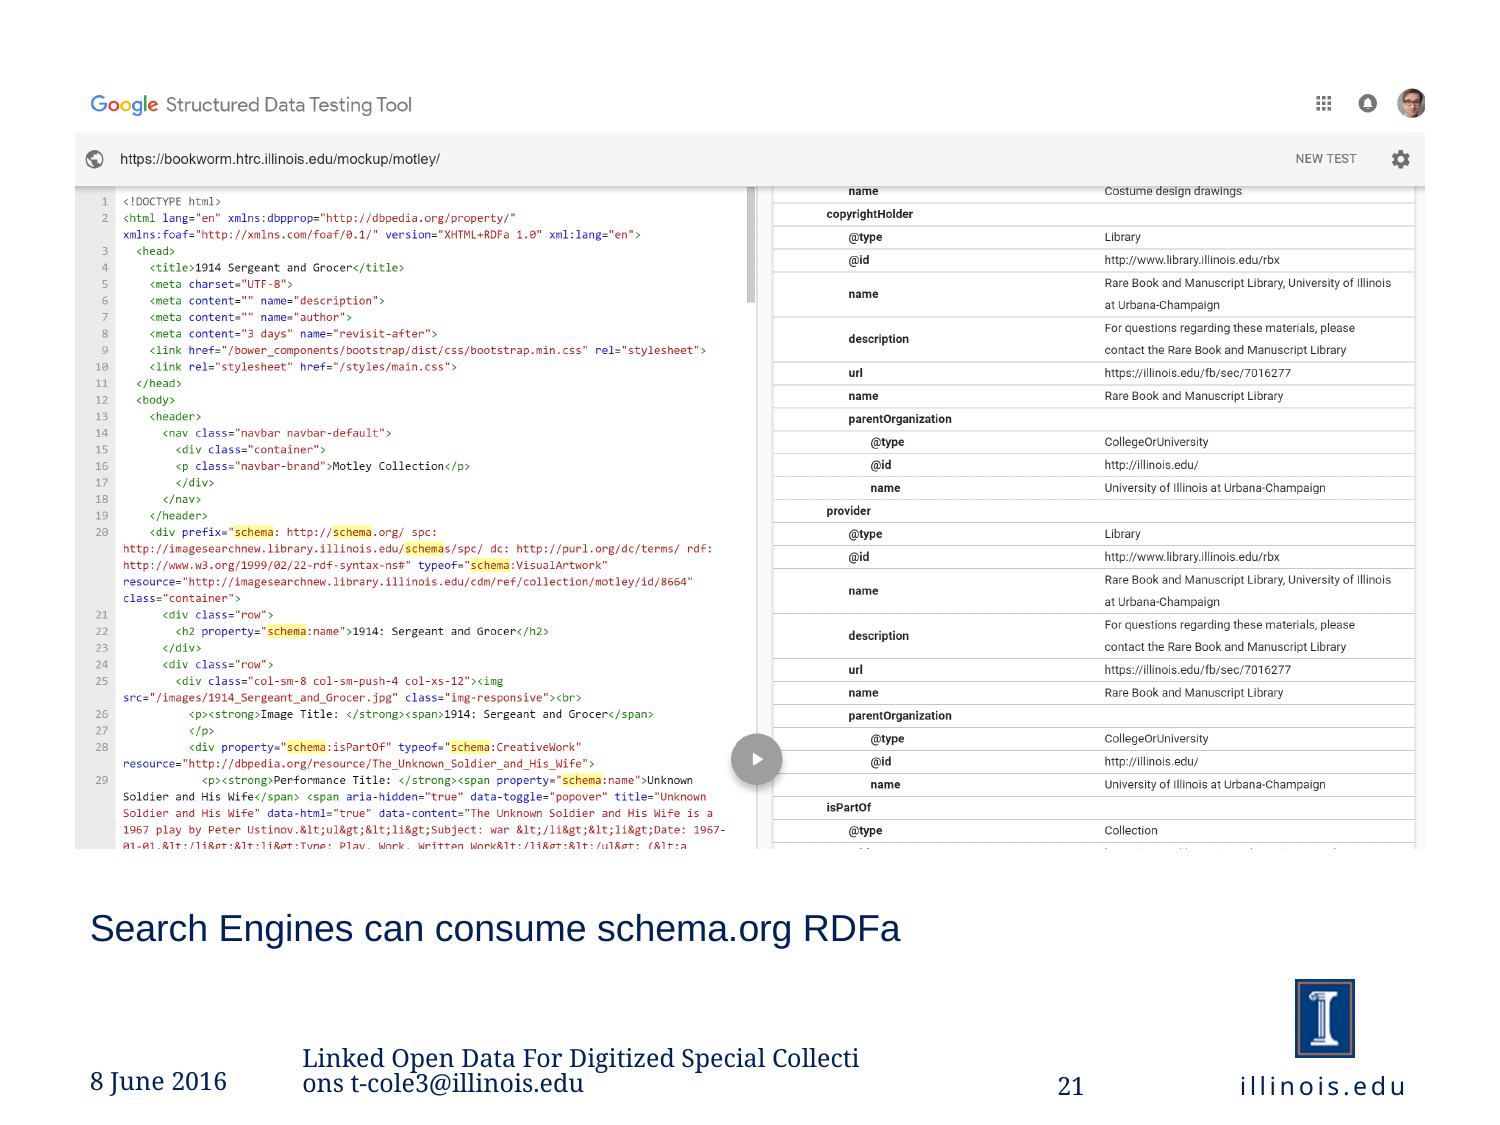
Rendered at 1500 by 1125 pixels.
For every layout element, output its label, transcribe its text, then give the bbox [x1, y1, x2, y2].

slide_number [75, 1058, 250, 1103]
slide_number illinois.edu [1224, 1063, 1425, 1104]
text_box Search Engines can consume schema.org RDFa [75, 896, 1175, 957]
picture [1295, 979, 1355, 1058]
footer Linked Open Data For Digitized Special Collections t-cole3@illinois.edu [287, 1034, 888, 1103]
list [74, 87, 1426, 849]
